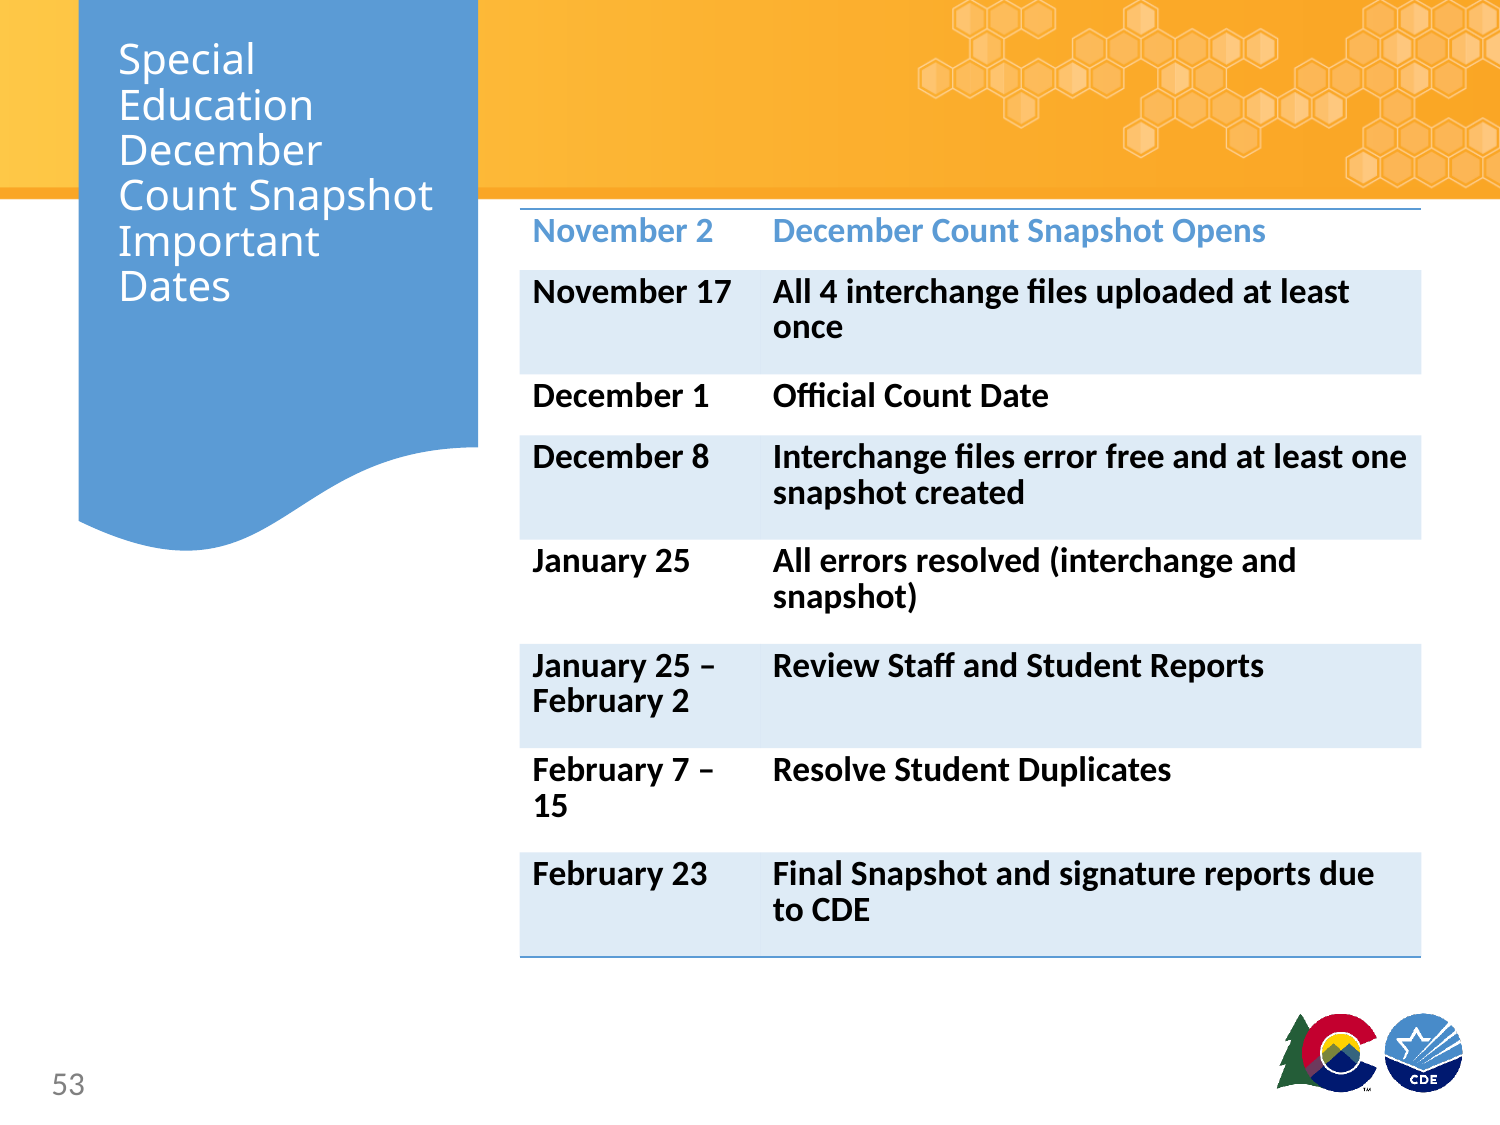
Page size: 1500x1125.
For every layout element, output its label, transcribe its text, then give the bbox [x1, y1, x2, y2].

text_box [77, 0, 480, 552]
table_cell All 4 interchange files uploaded at least once [760, 270, 1421, 374]
picture [1275, 1012, 1463, 1093]
table_cell January 25 [520, 540, 760, 644]
title Special Education December Count Snapshot Important Dates [103, 28, 453, 417]
slide_number 53 [36, 1054, 375, 1115]
table_cell December 8 [520, 435, 760, 540]
table_header December Count Snapshot Opens [760, 210, 1421, 270]
table_cell January 25 – February 2 [520, 644, 760, 748]
table_cell February 23 [520, 852, 760, 956]
table_cell Final Snapshot and signature reports due to CDE [760, 852, 1421, 956]
table_cell February 7 – 15 [520, 748, 760, 852]
picture [0, 0, 77, 200]
table_cell December 1 [520, 374, 760, 435]
table_cell Official Count Date [760, 374, 1421, 435]
table_header November 2 [520, 210, 760, 270]
table_cell November 17 [520, 270, 760, 374]
picture [480, 0, 1500, 200]
table_cell Interchange files error free and at least one snapshot created [760, 435, 1421, 540]
table_cell Review Staff and Student Reports [760, 644, 1421, 748]
table_cell Resolve Student Duplicates [760, 748, 1421, 852]
table_cell All errors resolved (interchange and snapshot) [760, 540, 1421, 644]
